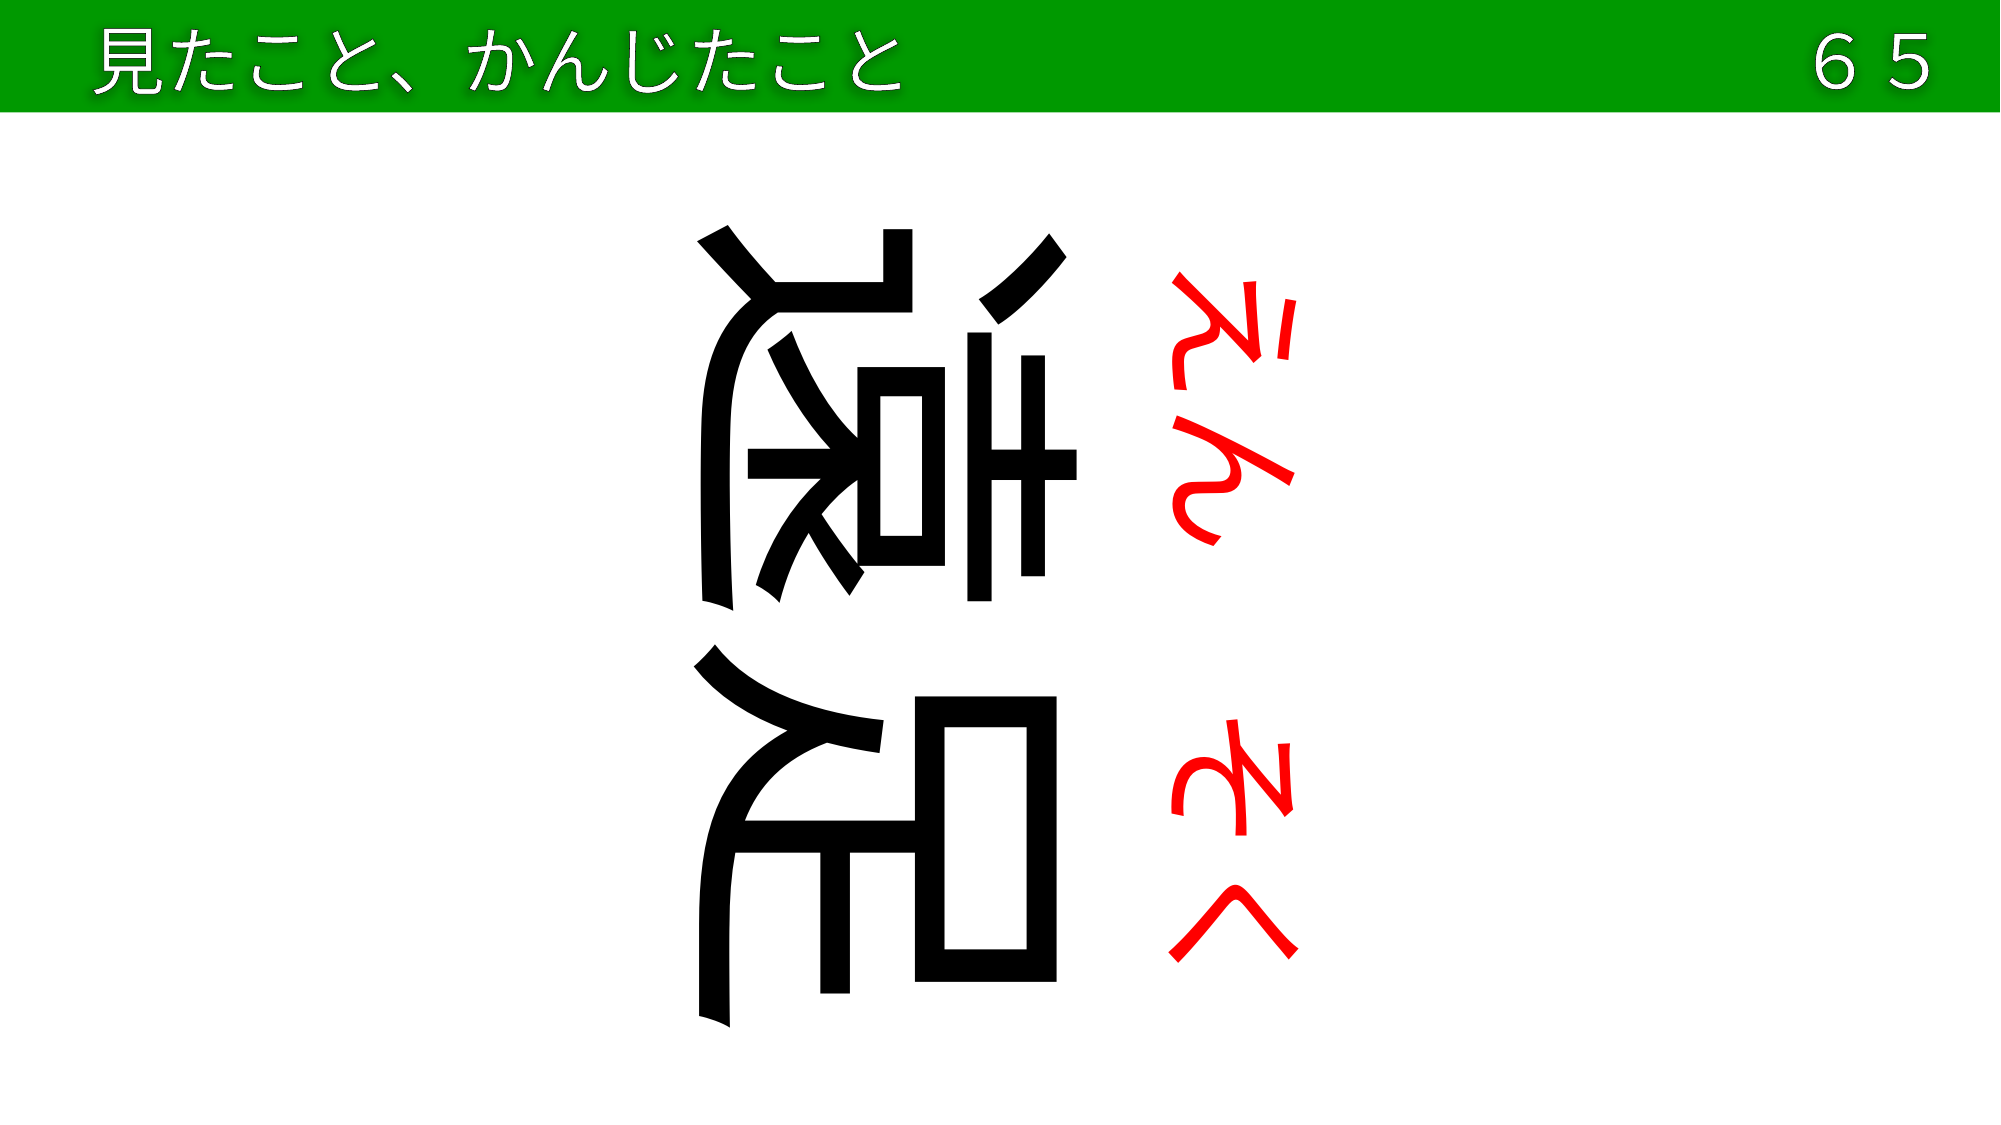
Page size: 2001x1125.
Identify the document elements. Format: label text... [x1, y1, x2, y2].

text_box ６５ [1782, 6, 1963, 112]
text_box 見たこと、かんじたこと [75, 6, 1378, 112]
text_box [0, 0, 2000, 113]
text_box 遠足 [616, 195, 1152, 1125]
text_box えん そく [1124, 239, 1337, 1012]
